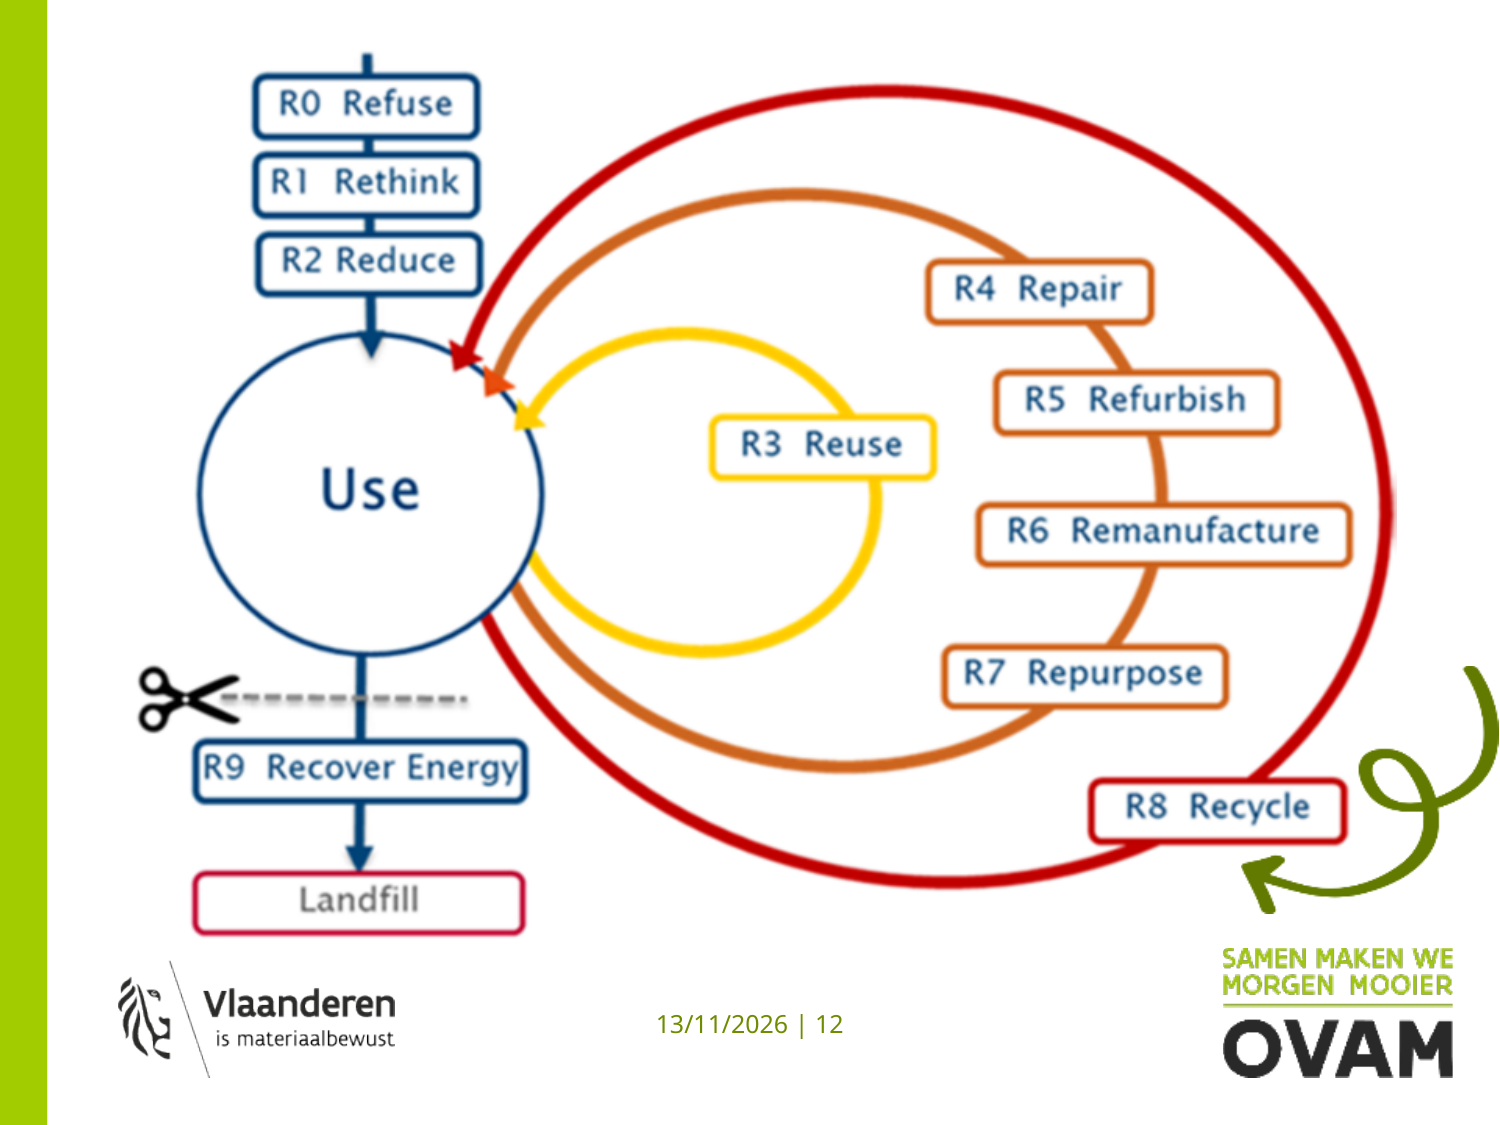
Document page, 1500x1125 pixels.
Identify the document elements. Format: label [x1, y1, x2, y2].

picture [118, 960, 395, 1078]
picture [129, 47, 1499, 1078]
slide_number [577, 993, 923, 1057]
